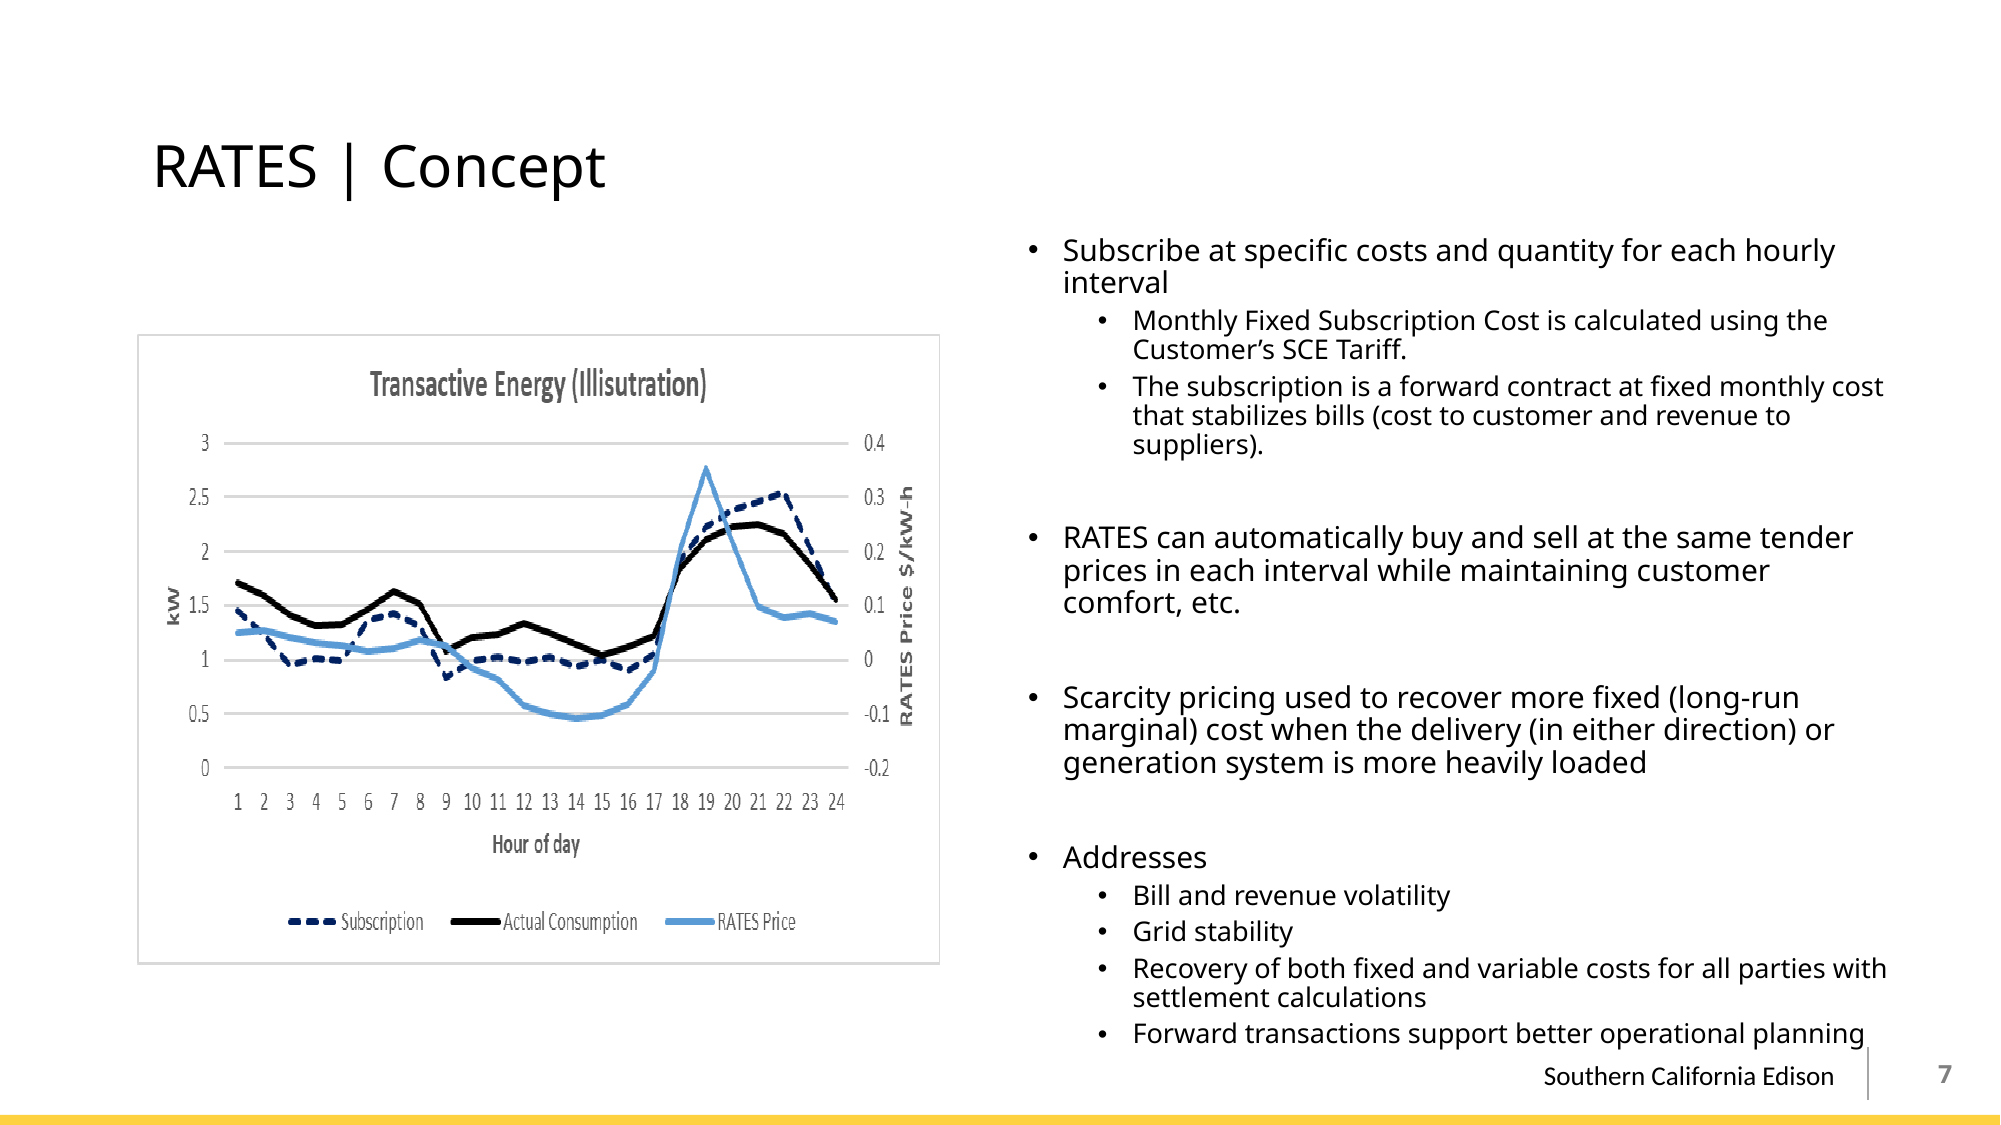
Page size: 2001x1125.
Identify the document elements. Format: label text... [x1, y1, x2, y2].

list Subscribe at specific costs and quantity for each hourly interval Monthly Fixed Subscription Cost is calculated using the Customer’s SCE Tariff. The subscription is a forward contract at fixed monthly cost that stabilizes bills (cost to customer and revenue to suppliers). RATES can automatically buy and sell at the same tender prices in each interval while maintaining customer comfort, etc. Scarcity pricing used to recover more fixed (long-run marginal) cost when the delivery (in either direction) or generation system is more heavily loaded Addresses Bill and revenue volatility Grid stability Recovery of both fixed and variable costs for all parties with settlement calculations Forward transactions support better operational planning [1013, 227, 1906, 1066]
picture [137, 334, 940, 966]
title RATES | Concept [137, 59, 1863, 278]
slide_number 7 [1854, 1045, 1968, 1106]
